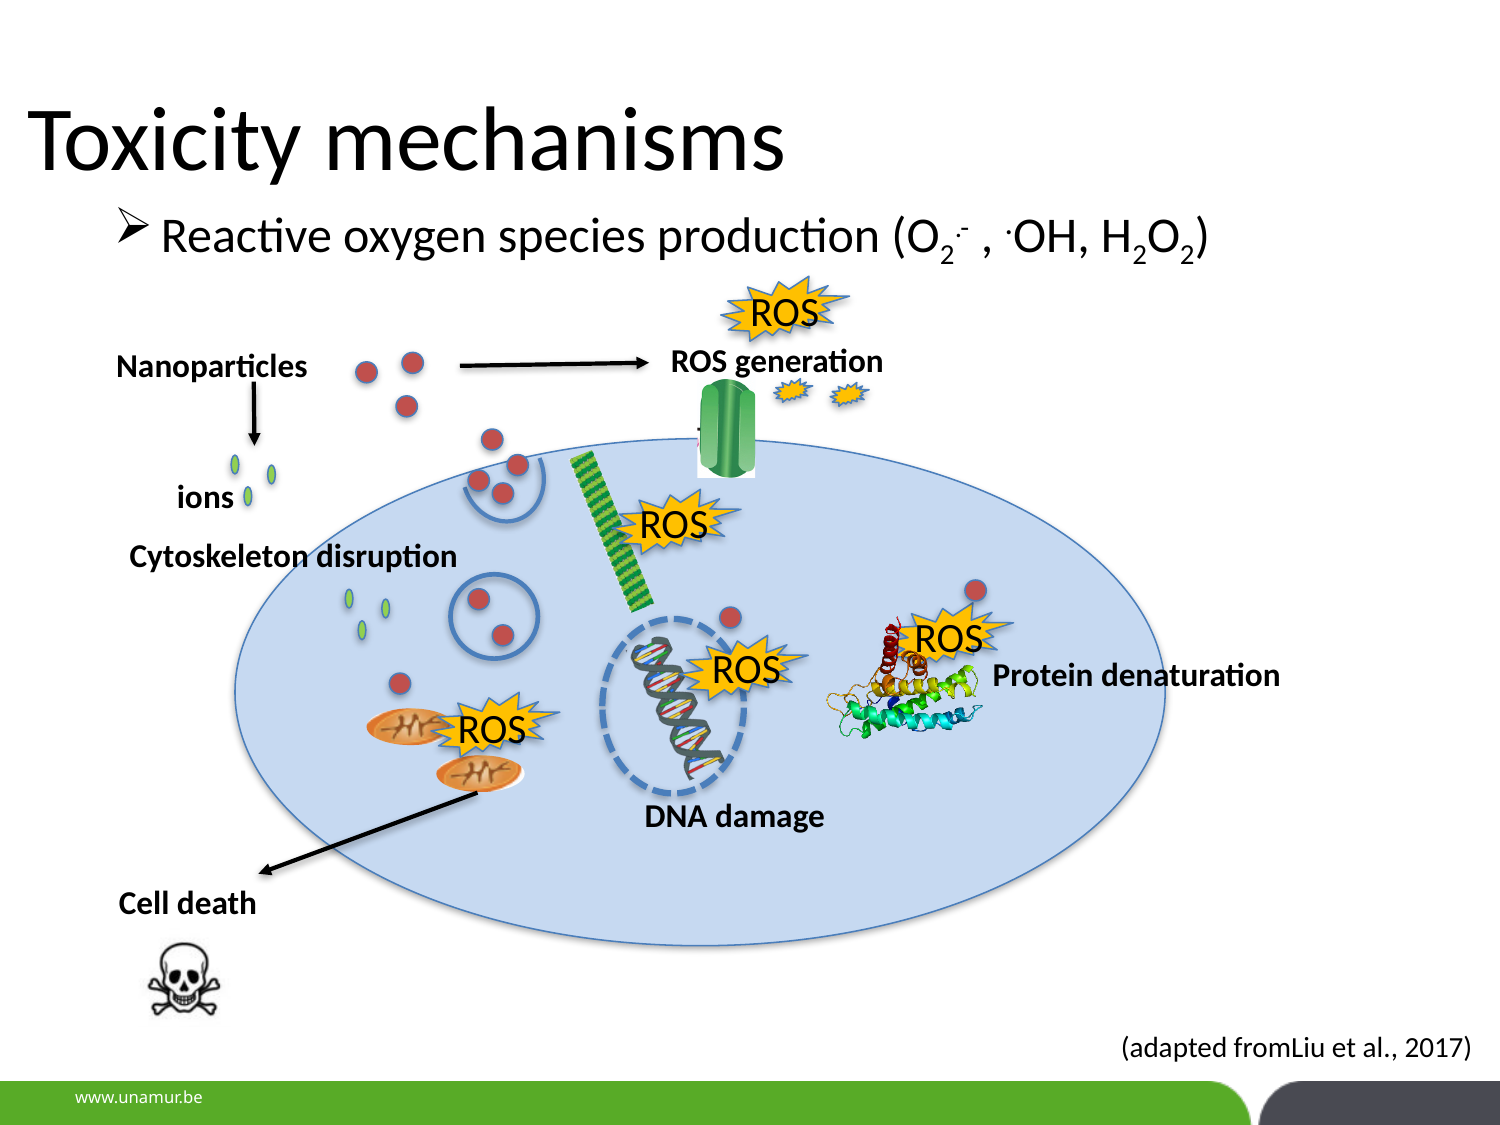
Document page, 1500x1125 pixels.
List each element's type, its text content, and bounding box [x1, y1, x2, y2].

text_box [99, 275, 1299, 1027]
text_box (adapted fromLiu et al., 2017) [1105, 1021, 1488, 1071]
text_box Reactive oxygen species production (O2.- , .OH, H2O2) [99, 259, 1226, 275]
text_box Toxicity mechanisms [12, 70, 1427, 259]
